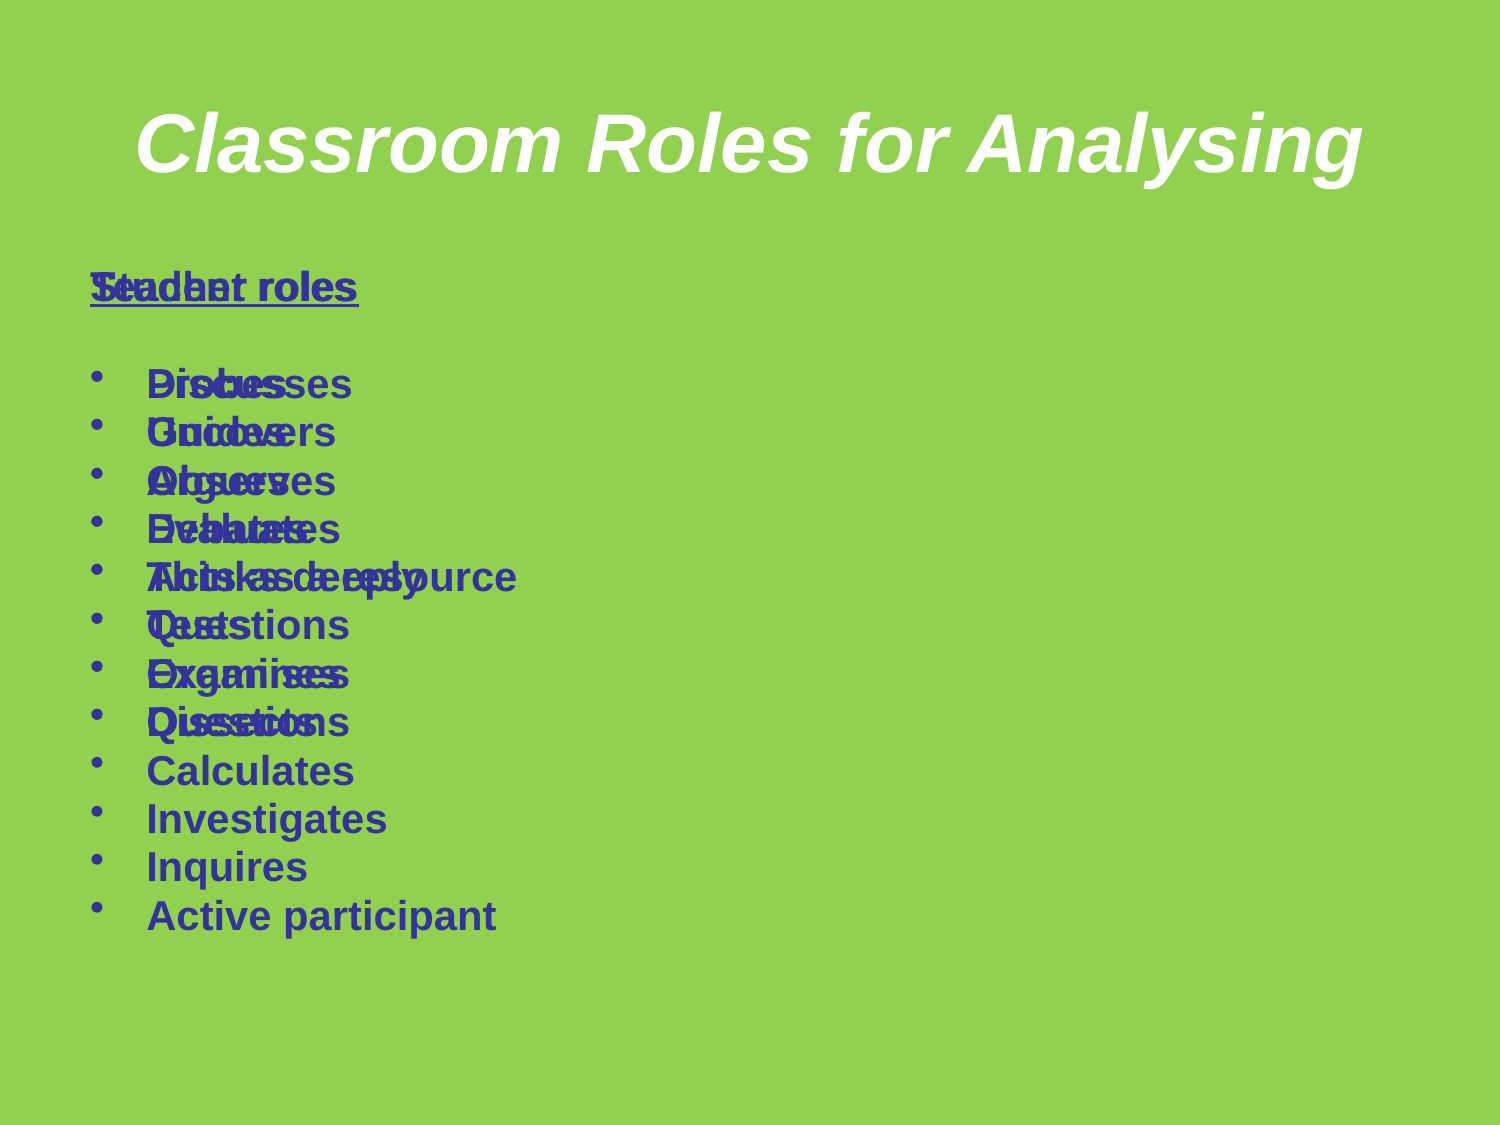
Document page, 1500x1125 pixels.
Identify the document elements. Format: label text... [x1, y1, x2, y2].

title Classroom Roles for Analysing [74, 44, 1426, 233]
list Student roles Discusses Uncovers Argues Debates Thinks deeply Tests Examines Questions Calculates Investigates Inquires Active participant [74, 262, 1426, 1006]
